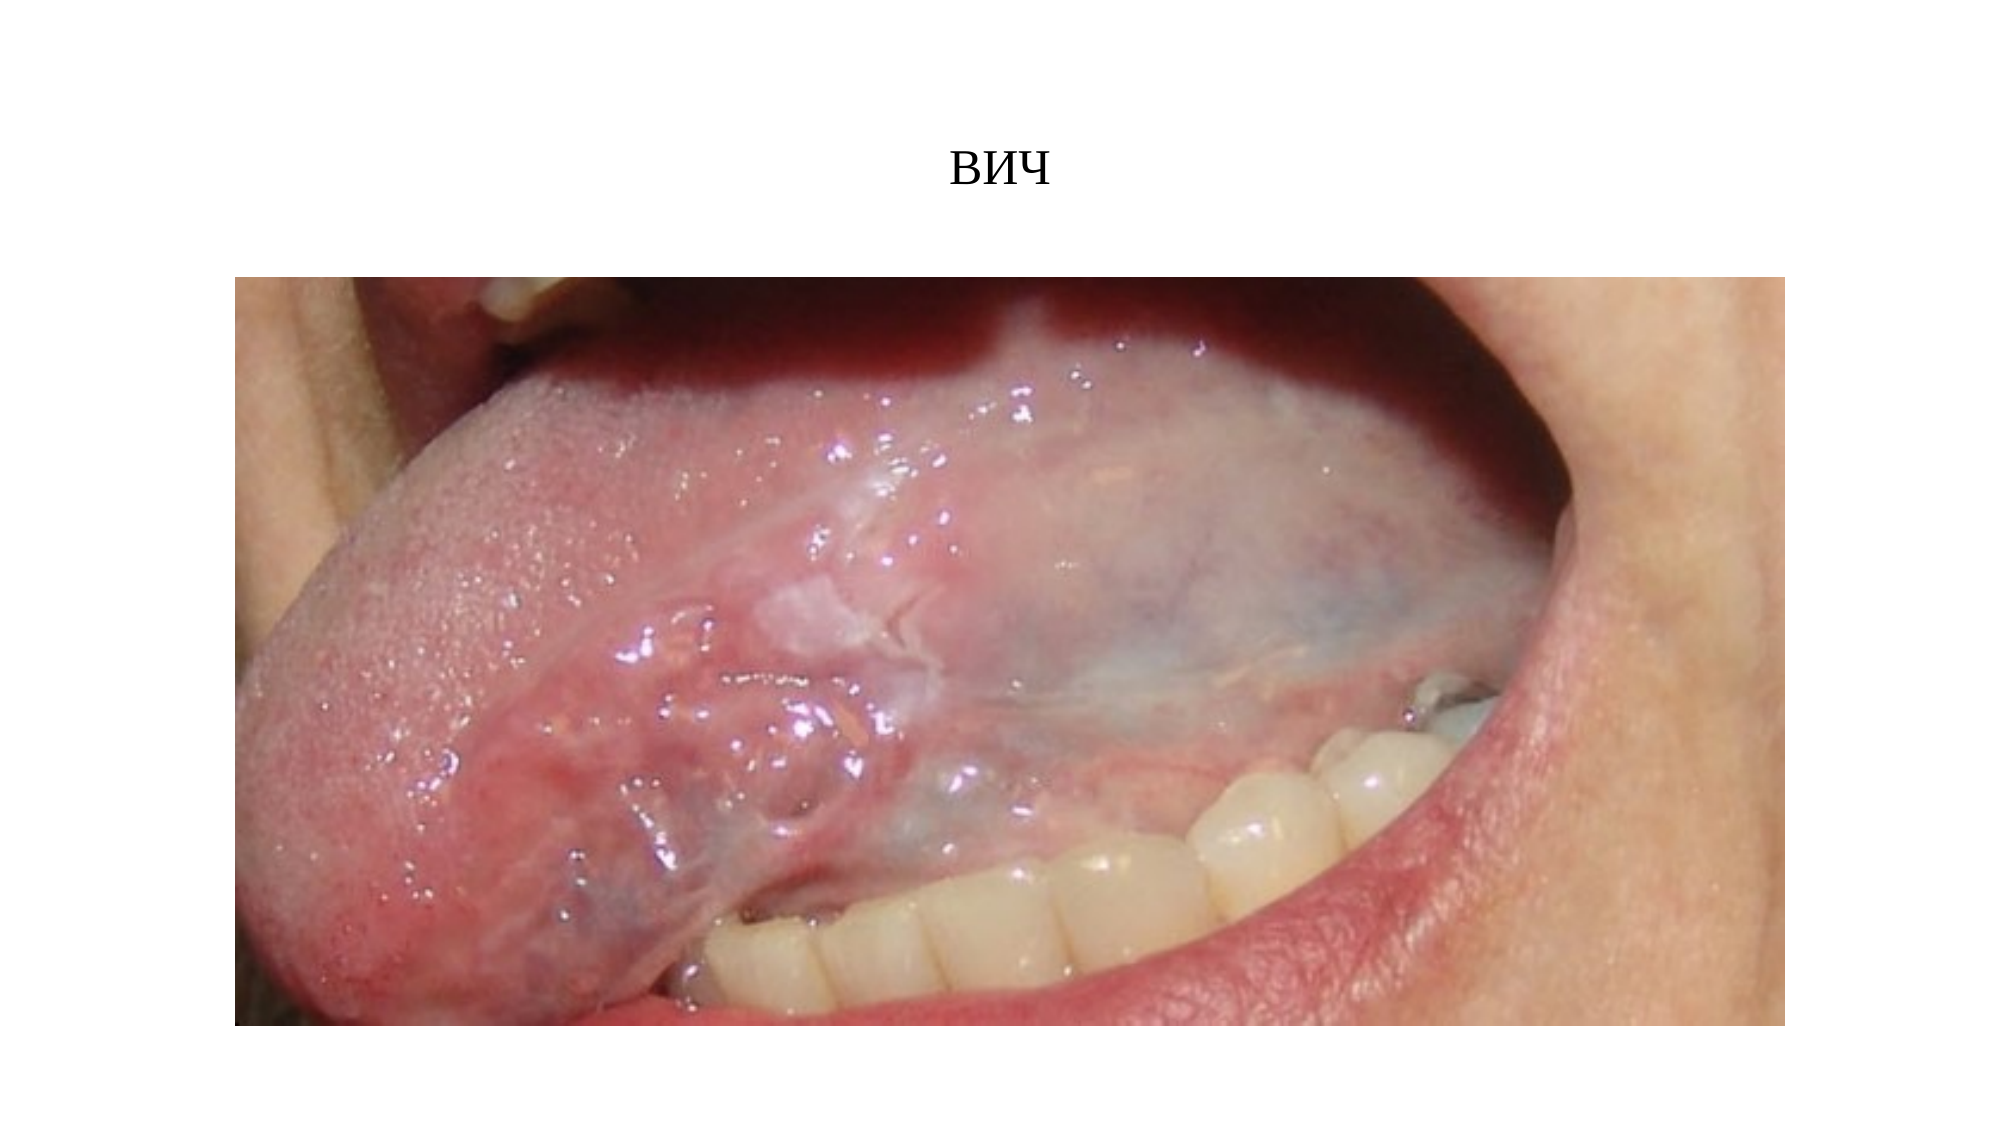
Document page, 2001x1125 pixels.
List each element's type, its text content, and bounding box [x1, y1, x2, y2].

title ВИЧ [137, 59, 1863, 278]
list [235, 277, 1785, 1026]
